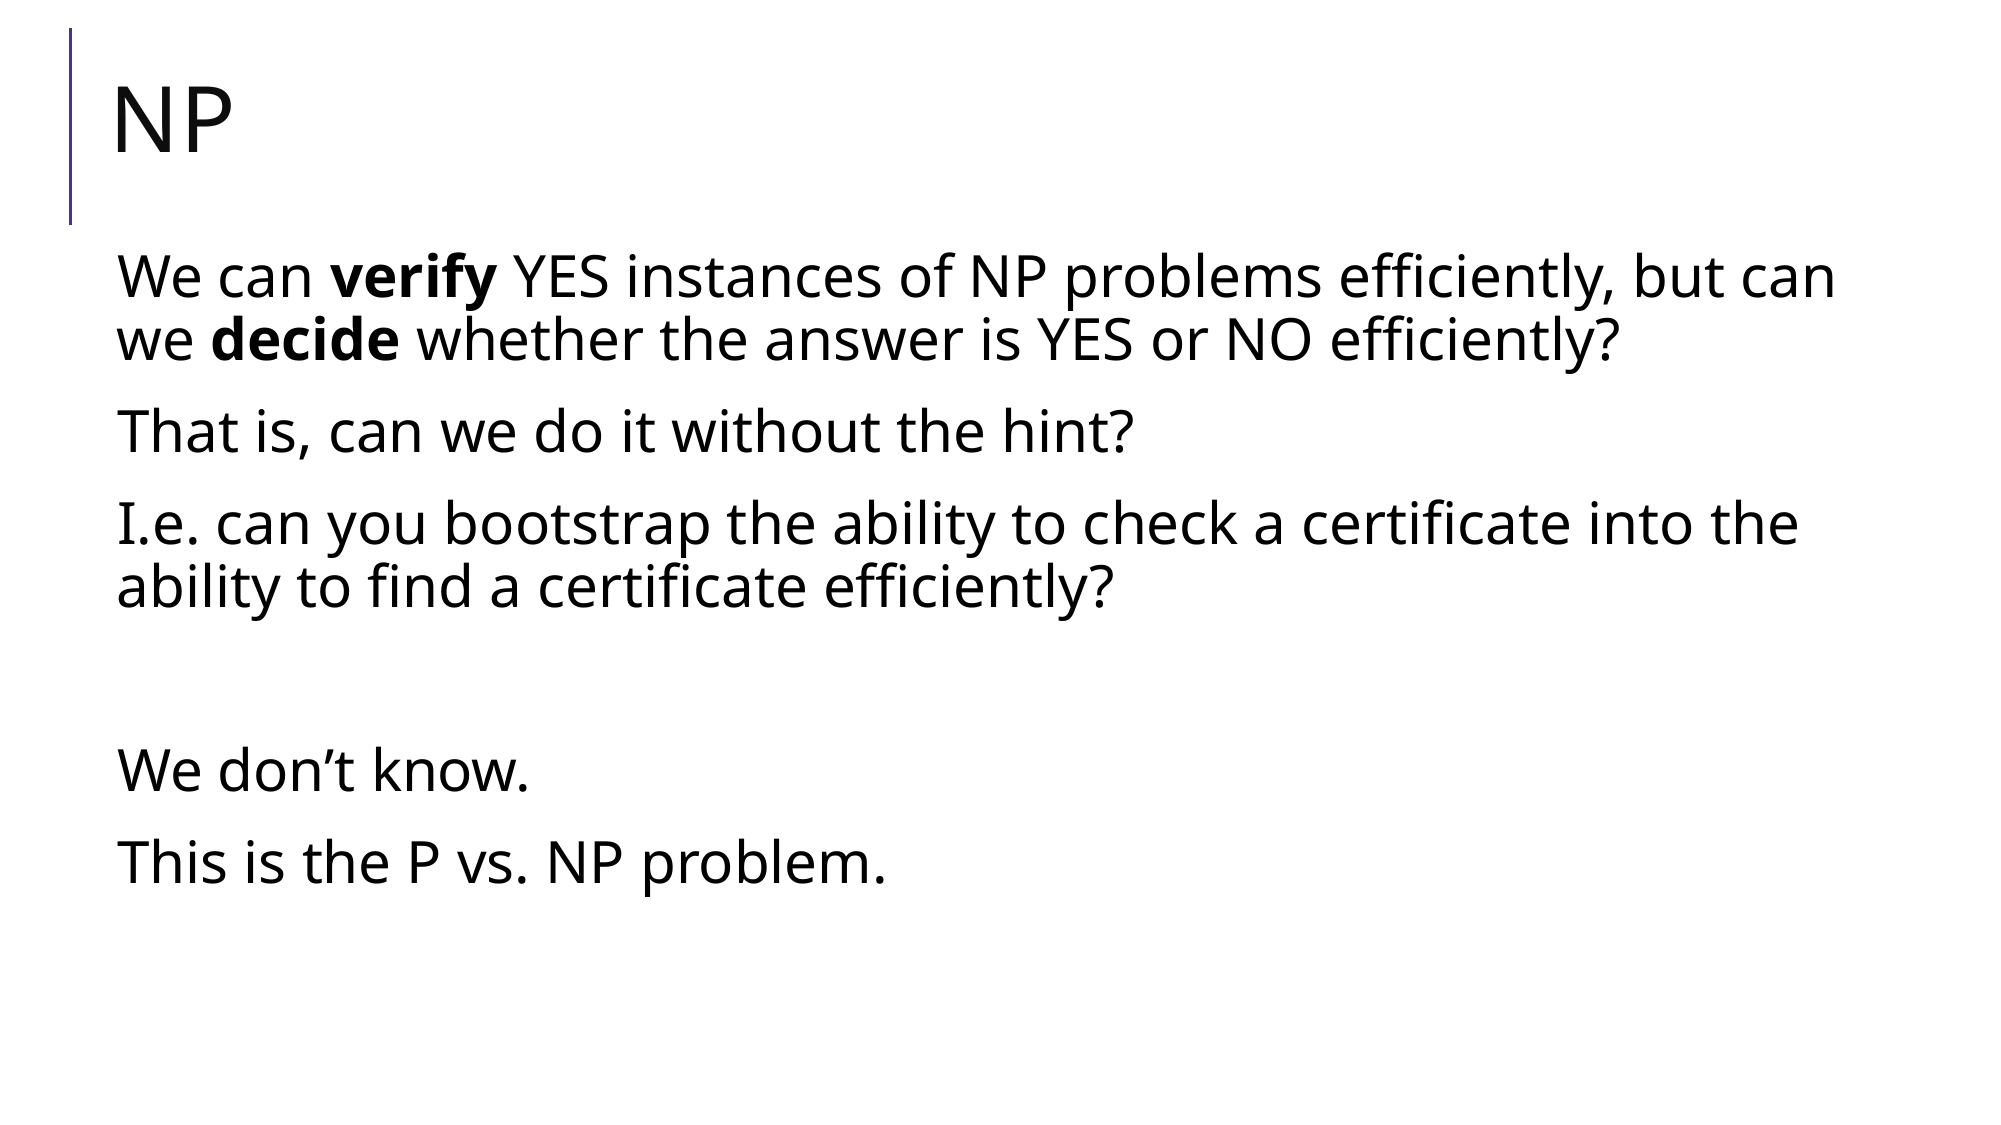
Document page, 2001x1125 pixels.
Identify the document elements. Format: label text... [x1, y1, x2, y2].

title NP [94, 43, 1930, 210]
list We can verify YES instances of NP problems efficiently, but can we decide whether the answer is YES or NO efficiently? That is, can we do it without the hint? I.e. can you bootstrap the ability to check a certificate into the ability to find a certificate efficiently? We don’t know. This is the P vs. NP problem. [94, 240, 1930, 1035]
